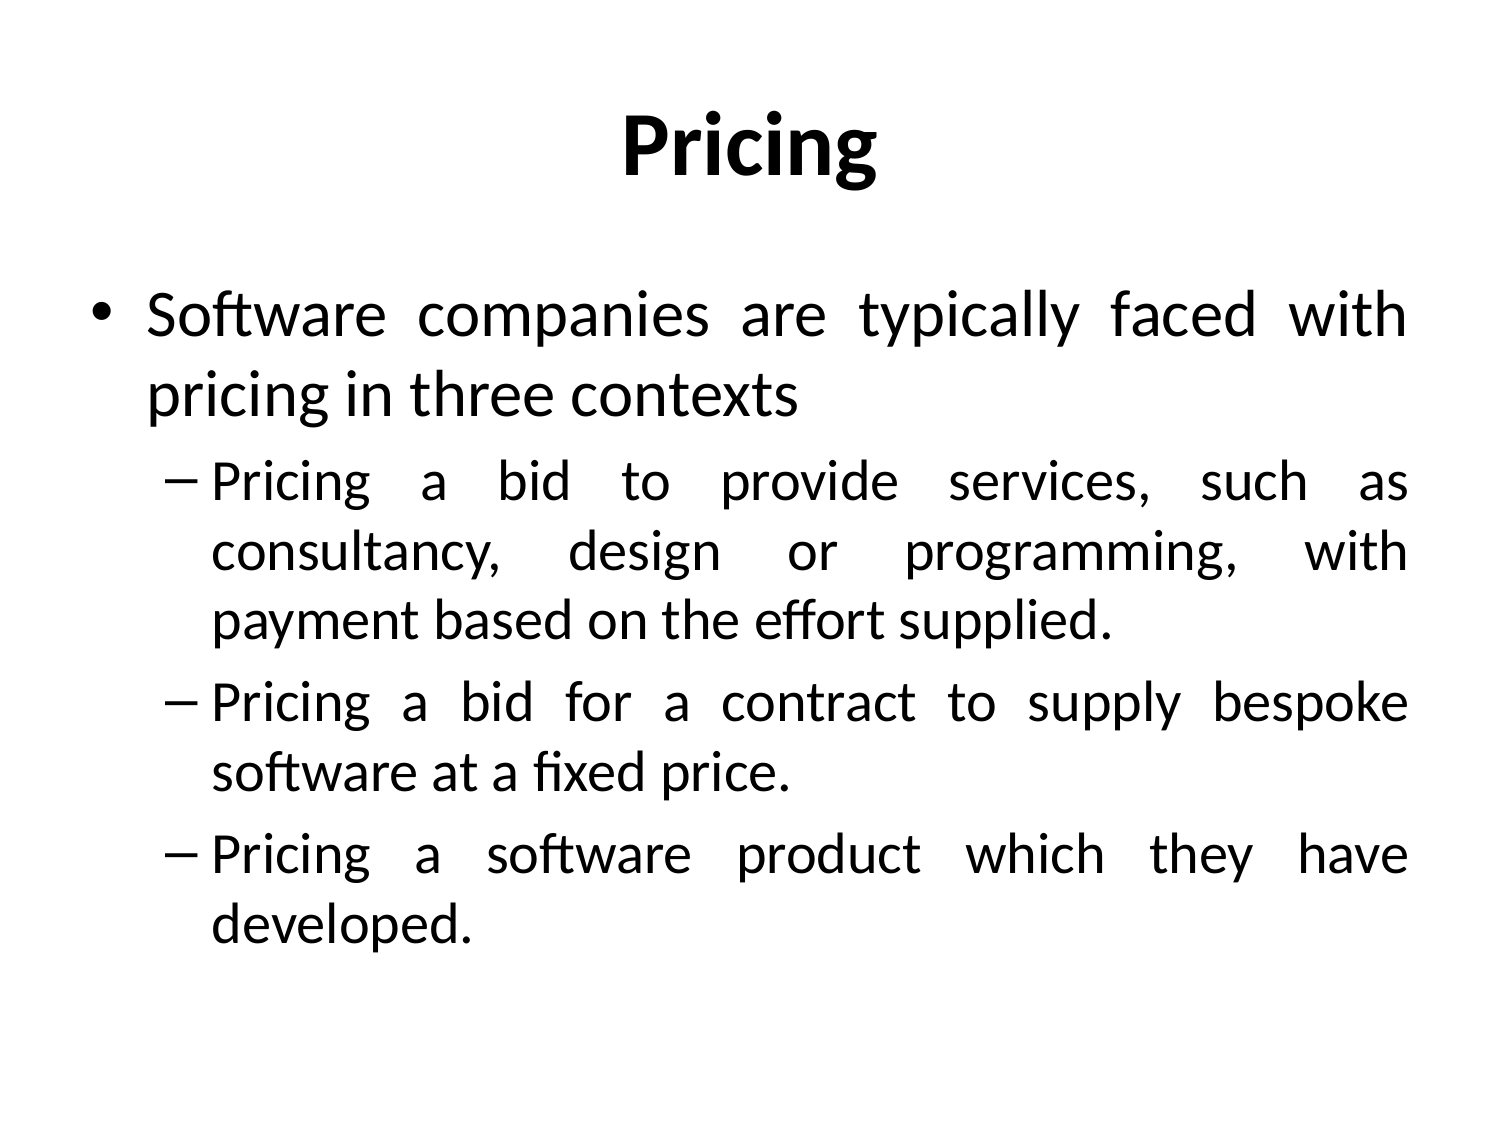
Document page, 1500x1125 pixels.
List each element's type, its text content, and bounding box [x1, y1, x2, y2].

title Pricing [75, 45, 1425, 233]
list Software companies are typically faced with pricing in three contexts Pricing a bid to provide services, such as consultancy, design or programming, with payment based on the effort supplied. Pricing a bid for a contract to supply bespoke software at a fixed price. Pricing a software product which they have developed. [75, 262, 1425, 1005]
